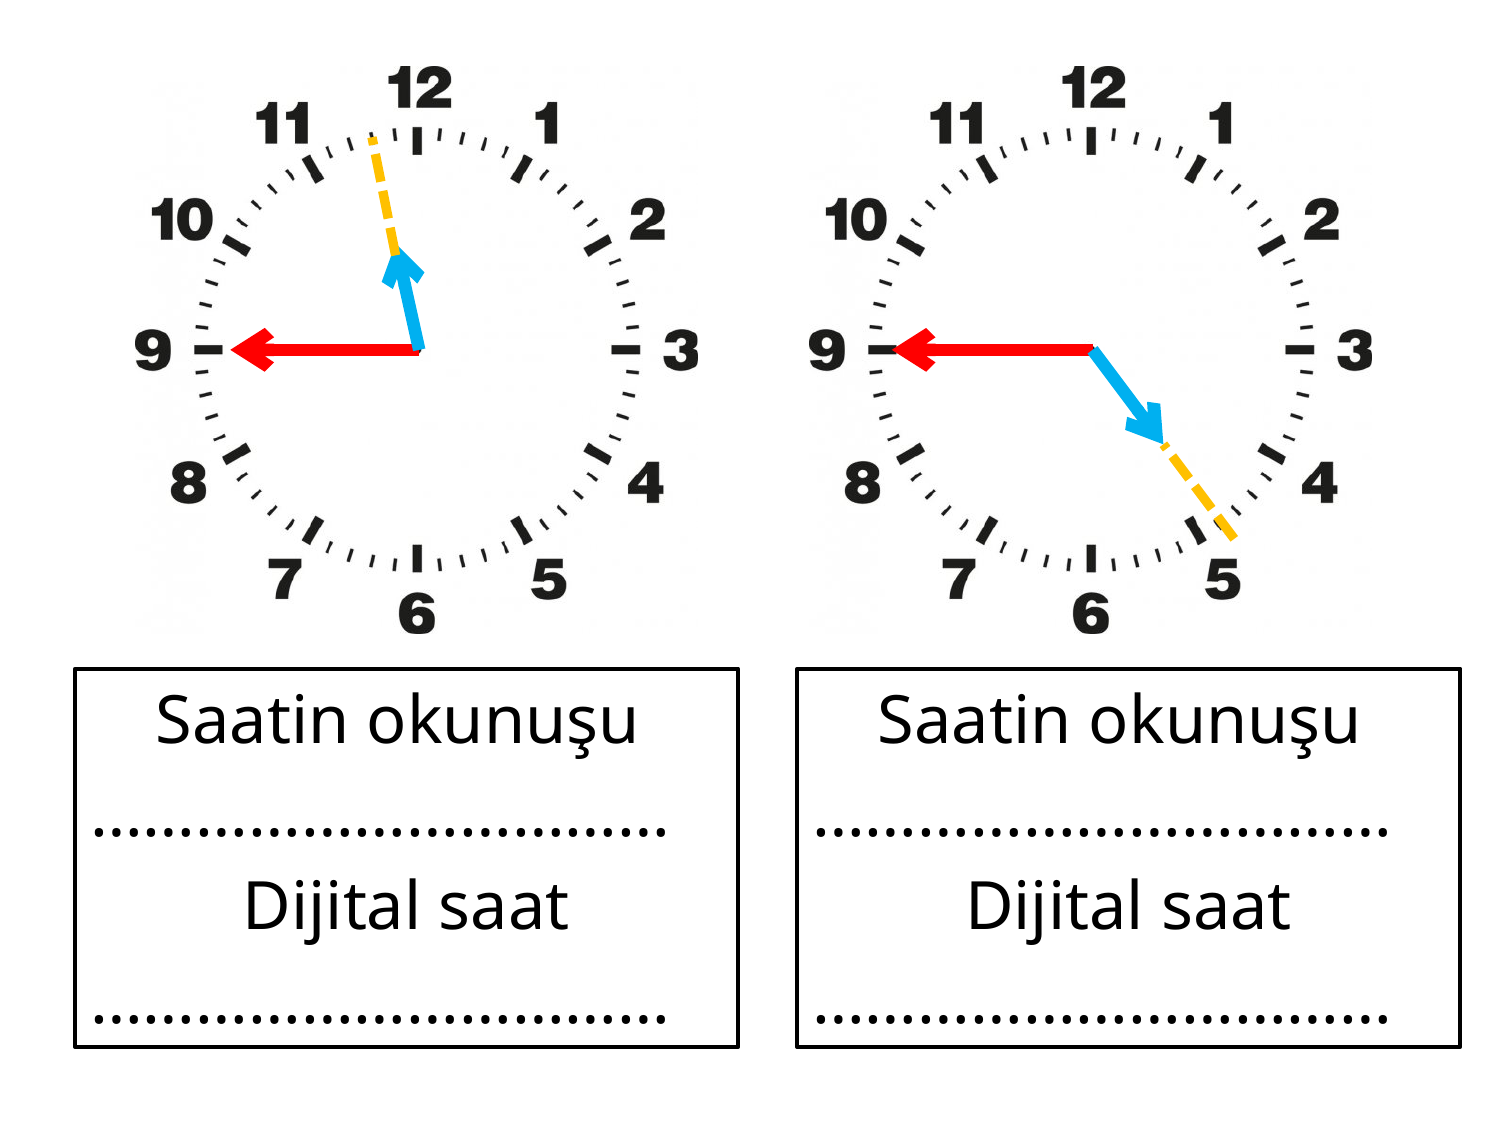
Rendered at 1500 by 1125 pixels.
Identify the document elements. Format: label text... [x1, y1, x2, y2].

text_box Saatin okunuşu …………………………… Dijital saat …………………………… [795, 667, 1462, 1049]
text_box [1092, 349, 1164, 445]
picture [808, 66, 1372, 634]
picture [135, 66, 699, 634]
list Saatin okunuşu …………………………… Dijital saat …………………………… [73, 667, 740, 1049]
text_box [371, 136, 396, 256]
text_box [395, 243, 420, 350]
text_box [1163, 444, 1235, 540]
